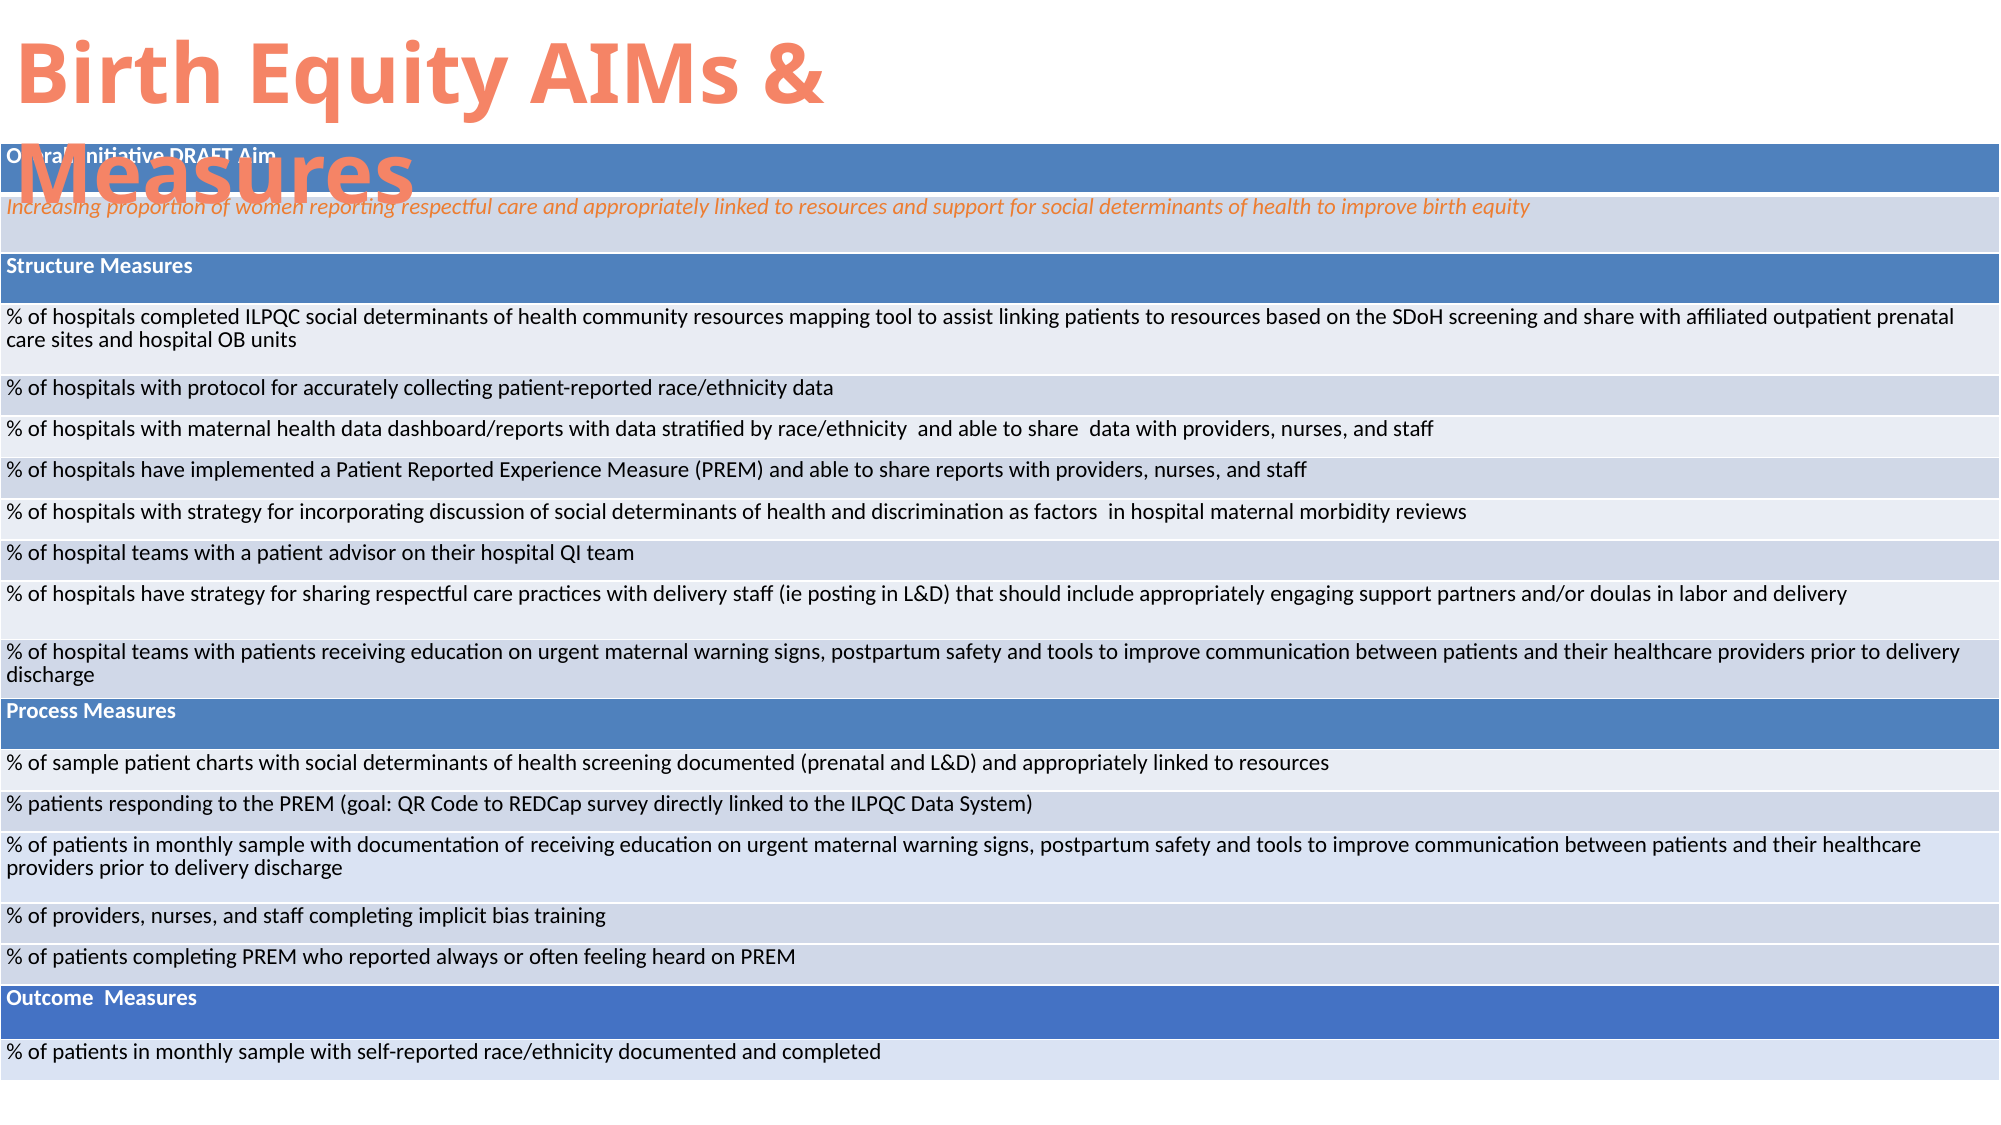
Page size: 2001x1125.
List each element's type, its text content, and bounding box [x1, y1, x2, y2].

table_cell % of patients completing PREM who reported always or often feeling heard on PREM [1, 945, 1999, 984]
text_box Birth Equity AIMs & Measures [0, 12, 1106, 118]
table_cell % of hospitals have implemented a Patient Reported Experience Measure (PREM) and able to share reports with providers, nurses, and staff [1, 458, 1999, 498]
table_cell Increasing proportion of women reporting respectful care and appropriately linked to resources and support for social determinants of health to improve birth equity [1, 197, 1999, 252]
table_cell % of hospital teams with a patient advisor on their hospital QI team [1, 541, 1999, 580]
table_cell % of hospital teams with patients receiving education on urgent maternal warning signs, postpartum safety and tools to improve communication between patients and their healthcare providers prior to delivery discharge [1, 640, 1999, 698]
table_cell % of providers, nurses, and staff completing implicit bias training [1, 904, 1999, 943]
table_cell Process Measures [1, 699, 1999, 749]
table_cell % of patients in monthly sample with self-reported race/ethnicity documented and completed [1, 1040, 1999, 1080]
table_cell % of hospitals with strategy for incorporating discussion of social determinants of health and discrimination as factors in hospital maternal morbidity reviews [1, 500, 1999, 539]
table_cell % of patients in monthly sample with documentation of receiving education on urgent maternal warning signs, postpartum safety and tools to improve communication between patients and their healthcare providers prior to delivery discharge [1, 833, 1999, 902]
table_cell Structure Measures [1, 254, 1999, 303]
table_cell % patients responding to the PREM (goal: QR Code to REDCap survey directly linked to the ILPQC Data System) [1, 792, 1999, 831]
table_cell % of hospitals with protocol for accurately collecting patient-reported race/ethnicity data [1, 376, 1999, 415]
table_header Overall Initiative DRAFT Aim [1, 144, 1999, 192]
table_cell % of sample patient charts with social determinants of health screening documented (prenatal and L&D) and appropriately linked to resources [1, 750, 1999, 790]
table_cell % of hospitals with maternal health data dashboard/reports with data stratified by race/ethnicity and able to share data with providers, nurses, and staff [1, 417, 1999, 457]
table_cell Outcome Measures [1, 986, 1999, 1039]
table_cell % of hospitals completed ILPQC social determinants of health community resources mapping tool to assist linking patients to resources based on the SDoH screening and share with affiliated outpatient prenatal care sites and hospital OB units [1, 305, 1999, 374]
table_cell % of hospitals have strategy for sharing respectful care practices with delivery staff (ie posting in L&D) that should include appropriately engaging support partners and/or doulas in labor and delivery [1, 582, 1999, 639]
